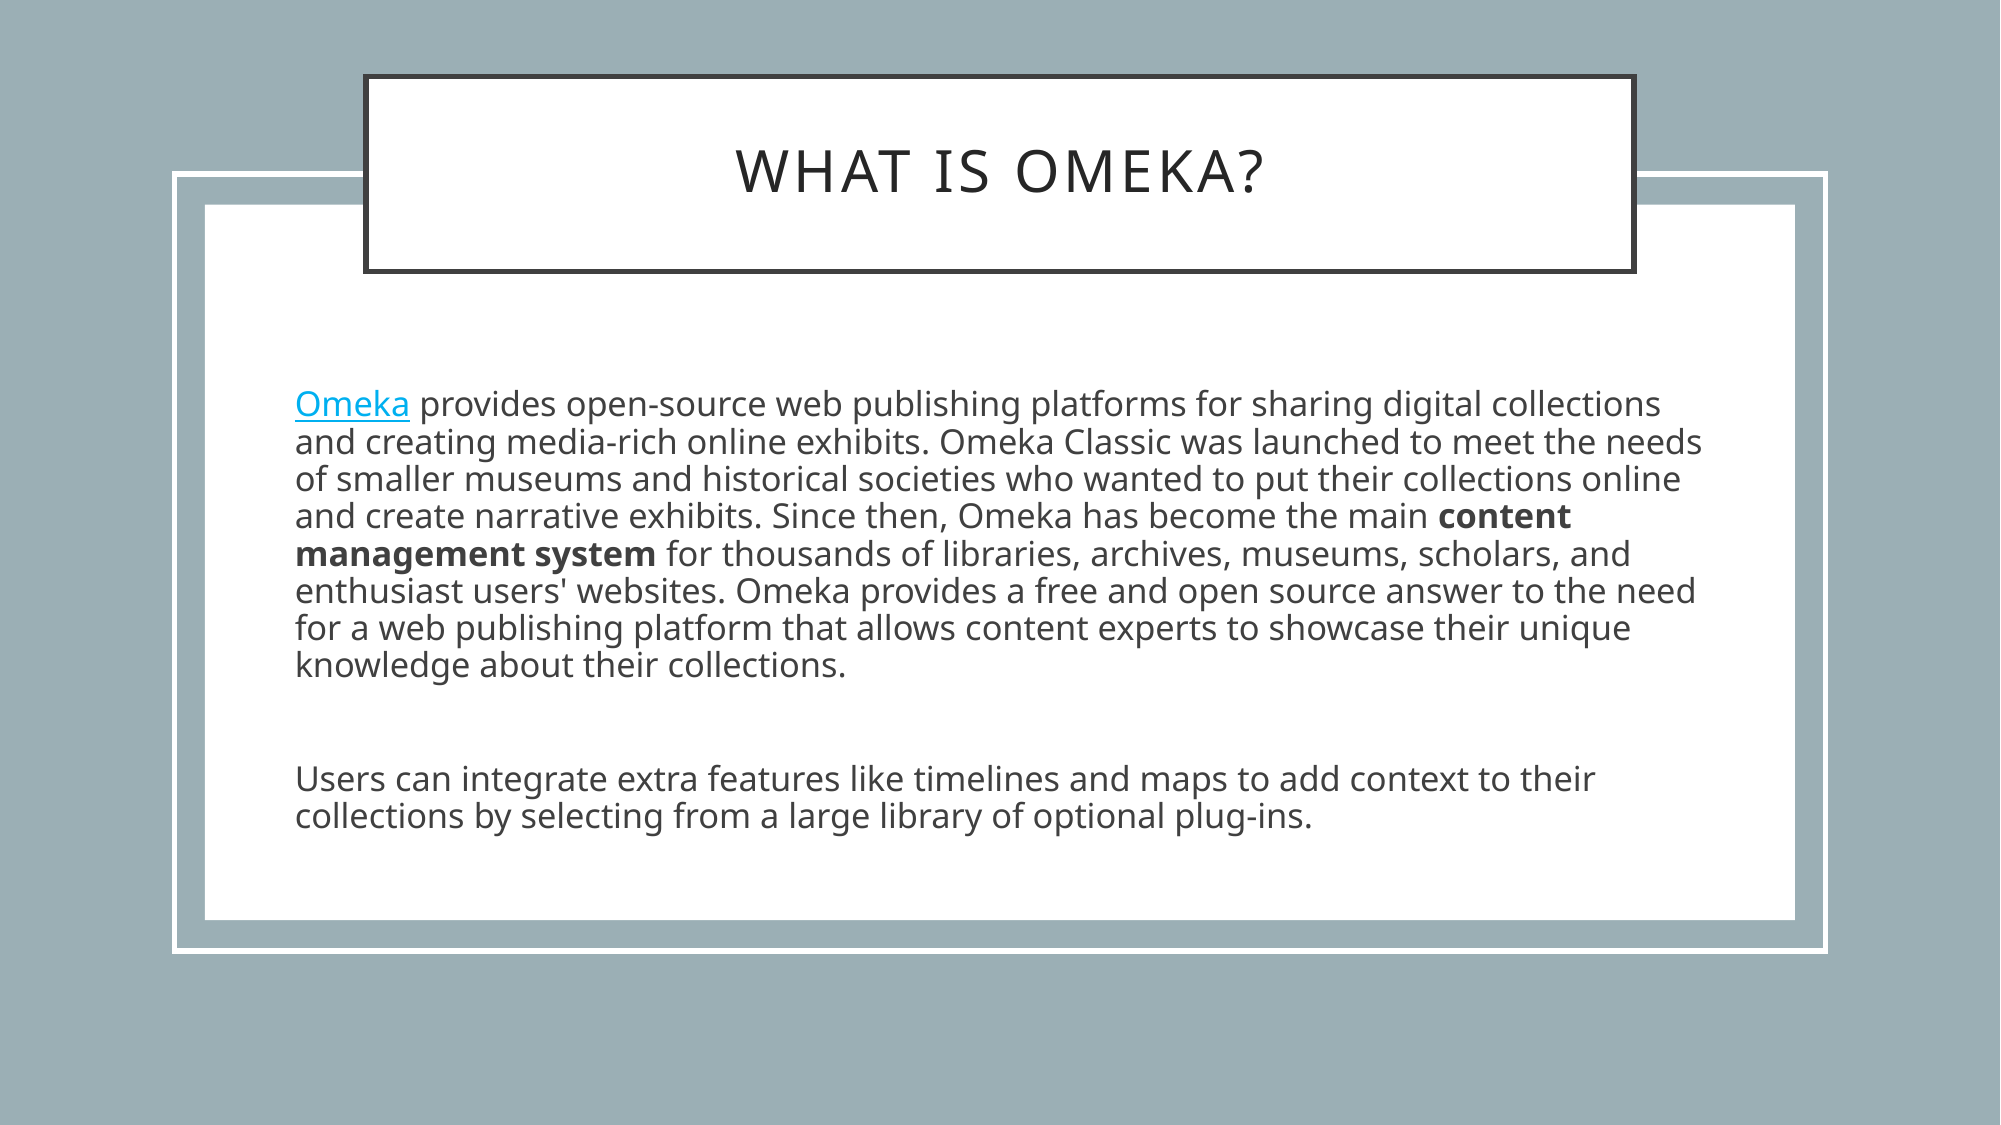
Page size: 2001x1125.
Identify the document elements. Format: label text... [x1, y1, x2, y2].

text_box [173, 173, 1827, 952]
text_box [0, 0, 2000, 1125]
list Omeka provides open-source web publishing platforms for sharing digital collections and creating media-rich online exhibits. Omeka Classic was launched to meet the needs of smaller museums and historical societies who wanted to put their collections online and create narrative exhibits. Since then, Omeka has become the main content management system for thousands of libraries, archives, museums, scholars, and enthusiast users' websites. Omeka provides a free and open source answer to the need for a web publishing platform that allows content experts to showcase their unique knowledge about their collections. Users can integrate extra features like timelines and maps to add context to their collections by selecting from a large library of optional plug-ins. [279, 375, 1721, 849]
title What is Omeka? [363, 74, 1637, 274]
